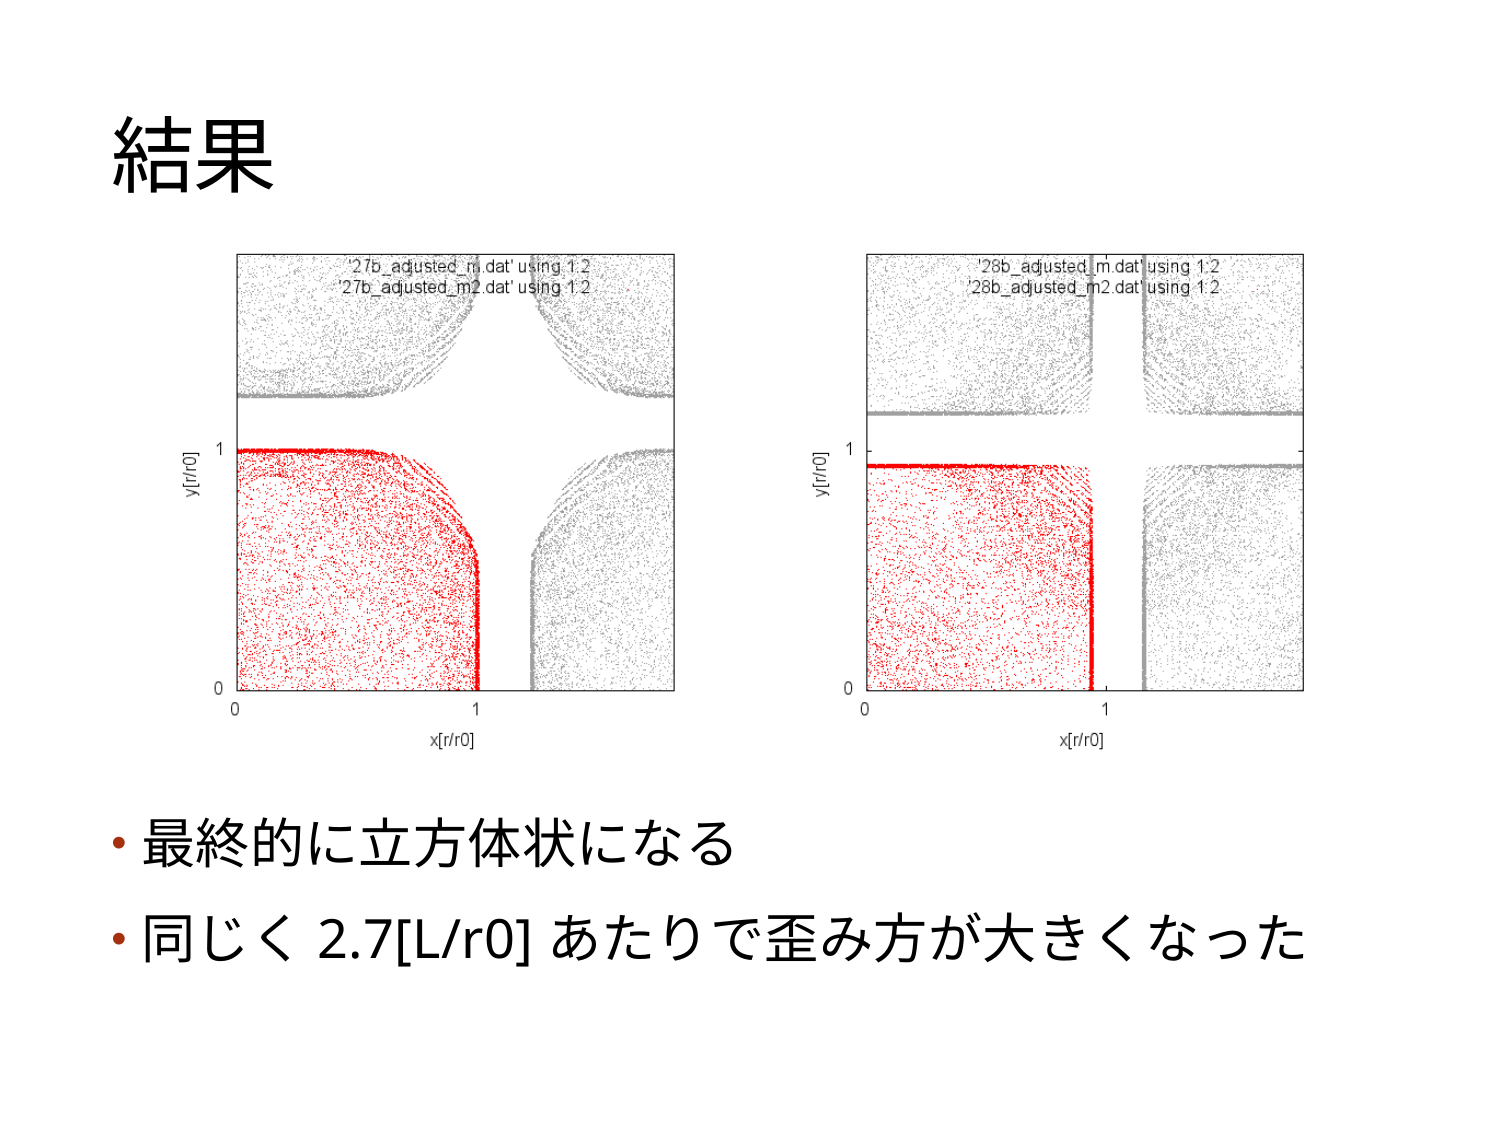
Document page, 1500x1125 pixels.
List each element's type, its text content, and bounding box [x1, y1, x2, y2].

list 最終的に立方体状になる 同じく2.7[L/r0]あたりで歪み方が大きくなった [96, 766, 1348, 1125]
picture [92, 231, 1423, 758]
title 結果 [96, 60, 1289, 213]
